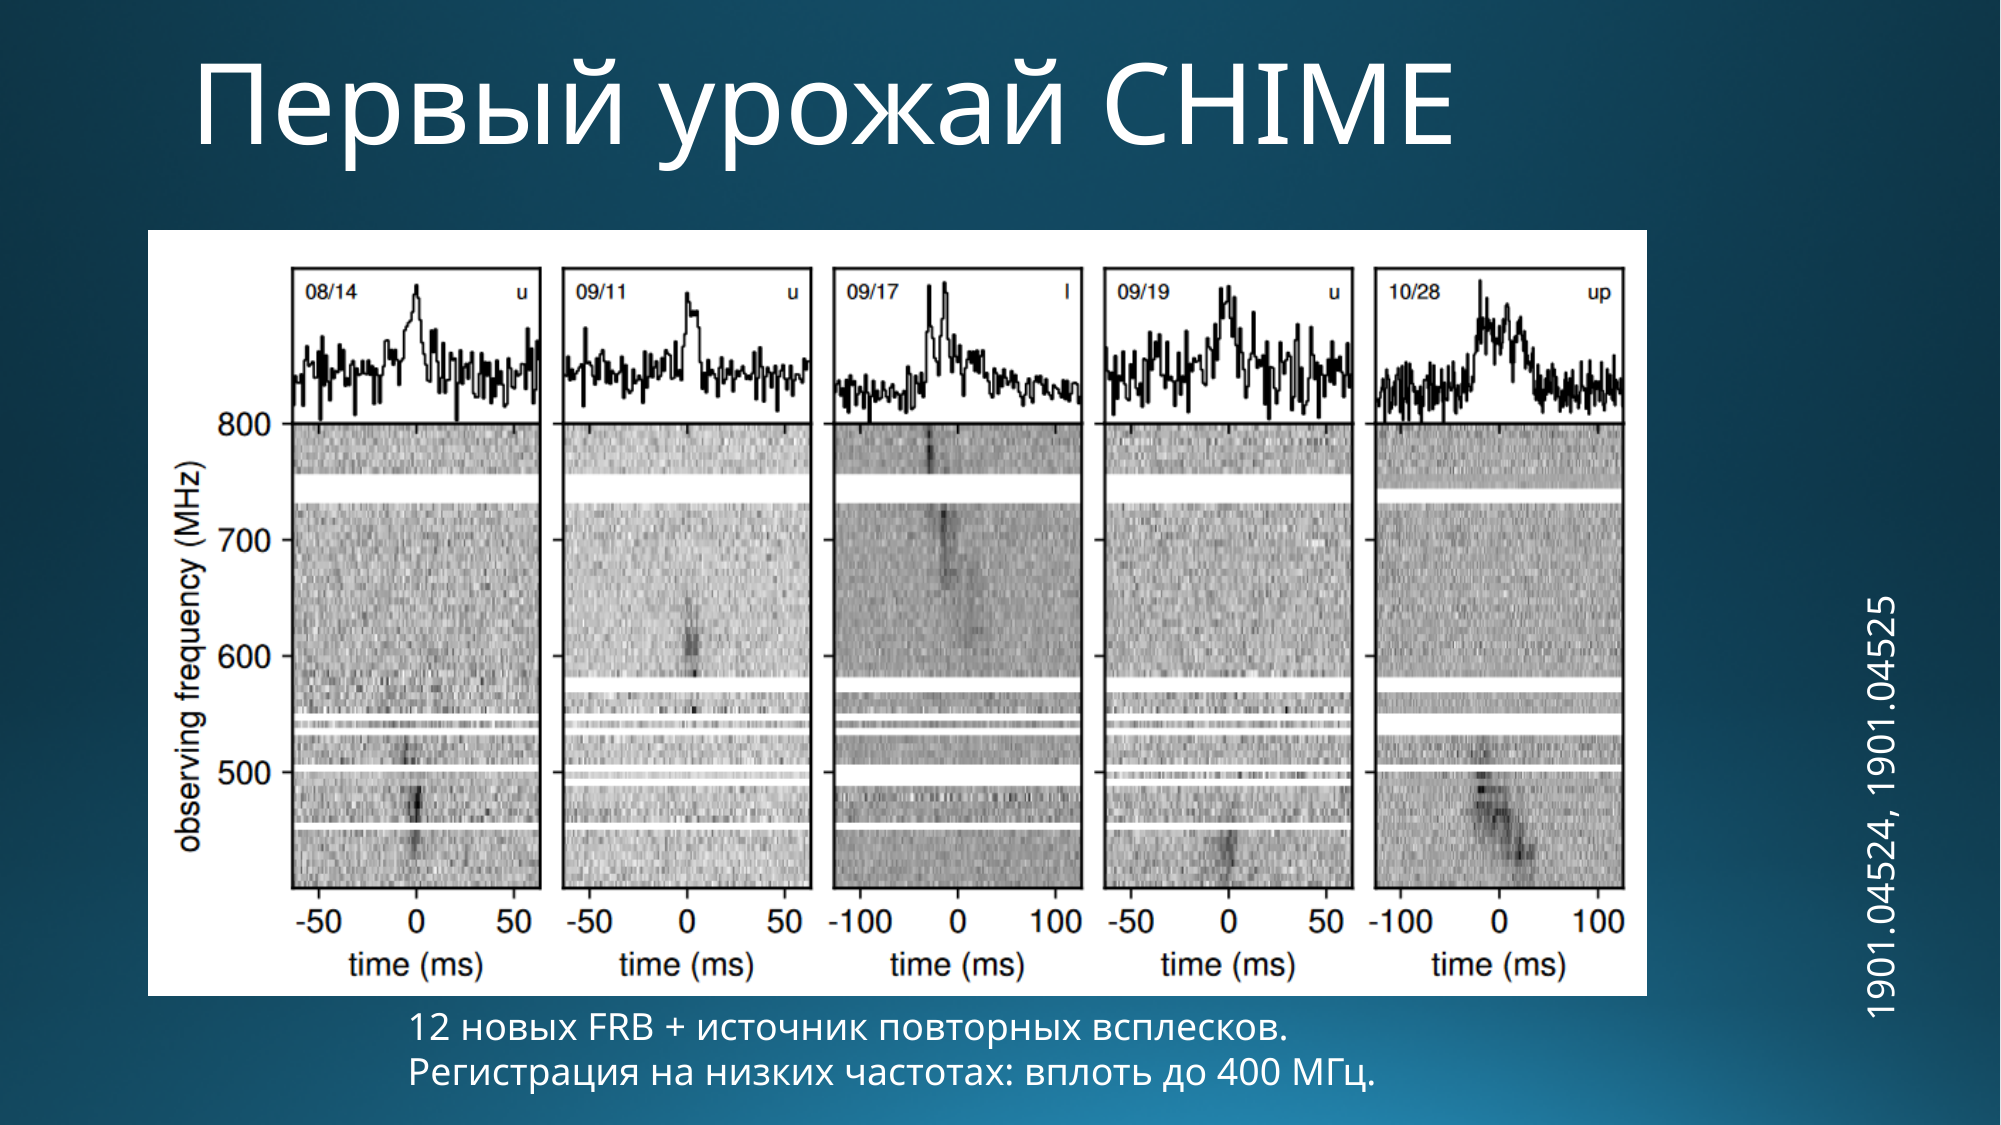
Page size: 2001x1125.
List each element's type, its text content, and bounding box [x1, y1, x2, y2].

picture [0, 0, 2001, 1125]
title Первый урожай CHIME [175, 0, 1766, 218]
text_box 12 новых FRB + источник повторных всплесков. Регистрация на низких частотах: вплоть до 400 МГц. [393, 996, 1402, 1100]
text_box 1901.04524, 1901.04525 [1849, 580, 1955, 1037]
